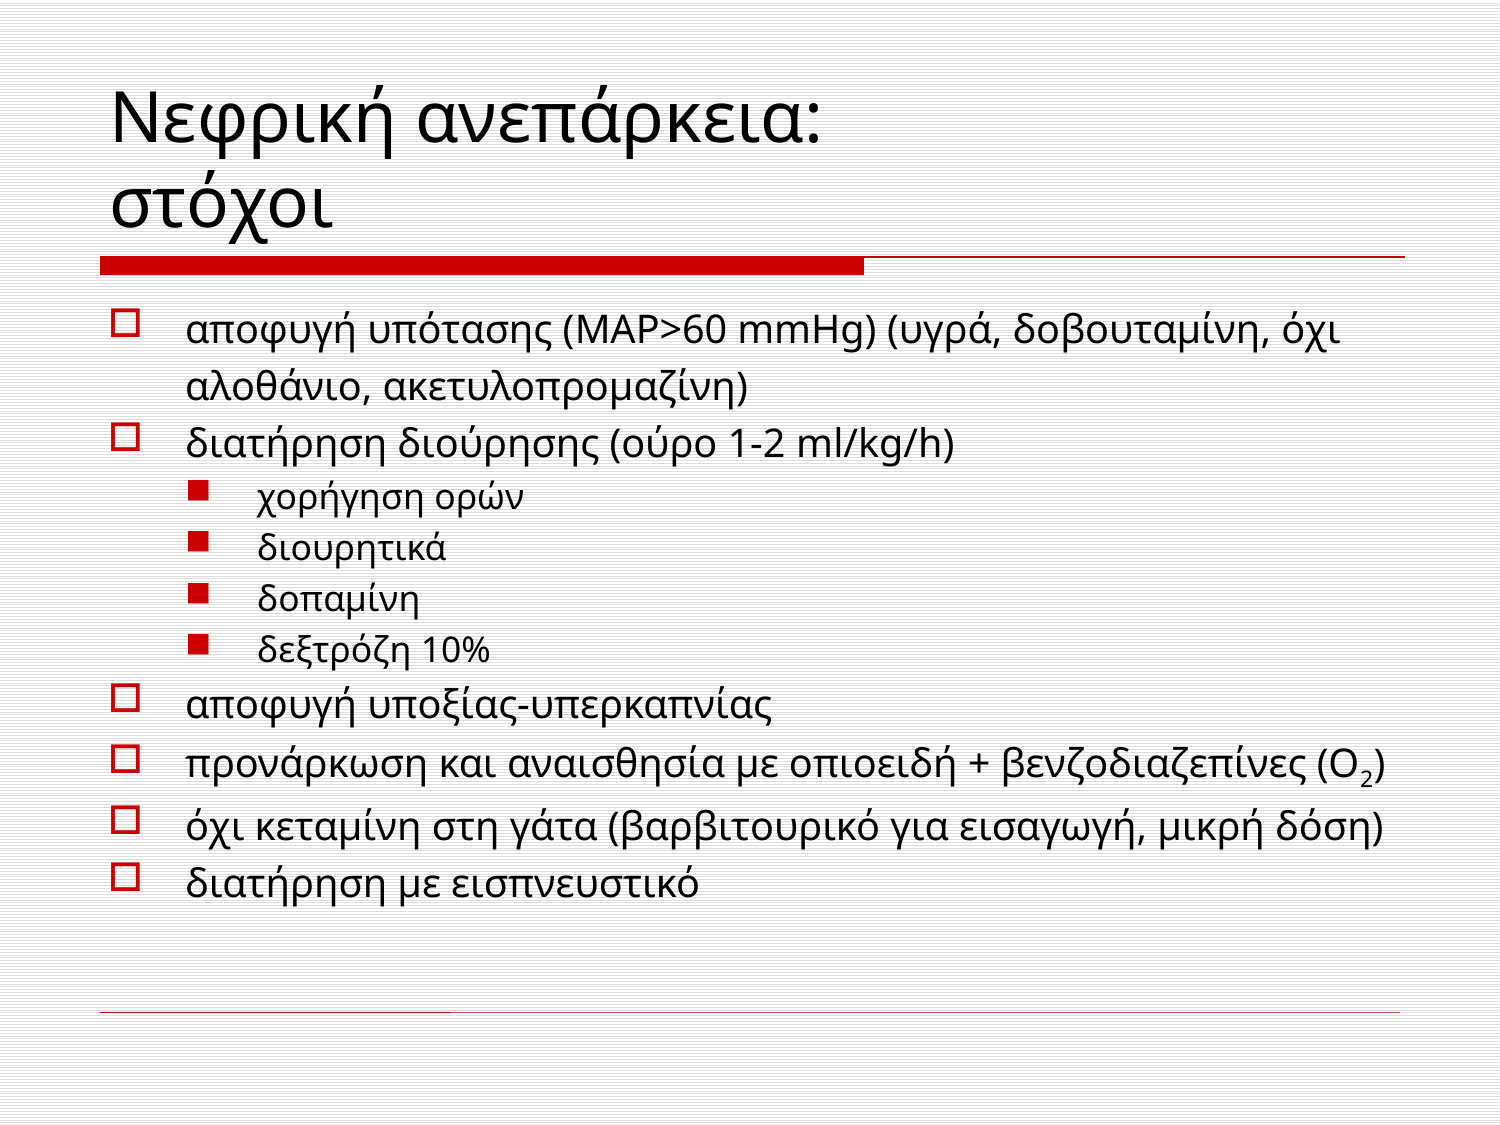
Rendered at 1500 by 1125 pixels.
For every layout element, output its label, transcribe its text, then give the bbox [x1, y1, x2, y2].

list αποφυγή υπότασης (MAP>60 mmHg) (υγρά, δοβουταμίνη, όχι αλοθάνιο, ακετυλοπρομαζίνη) διατήρηση διούρησης (ούρο 1-2 ml/kg/h) χορήγηση ορών διουρητικά δοπαμίνη δεξτρόζη 10% αποφυγή υποξίας-υπερκαπνίας προνάρκωση και αναισθησία με οπιοειδή + βενζοδιαζεπίνες (Ο2) όχι κεταμίνη στη γάτα (βαρβιτουρικό για εισαγωγή, μικρή δόση) διατήρηση με εισπνευστικό [92, 287, 1406, 988]
title Νεφρική ανεπάρκεια: στόχοι [94, 50, 1407, 250]
